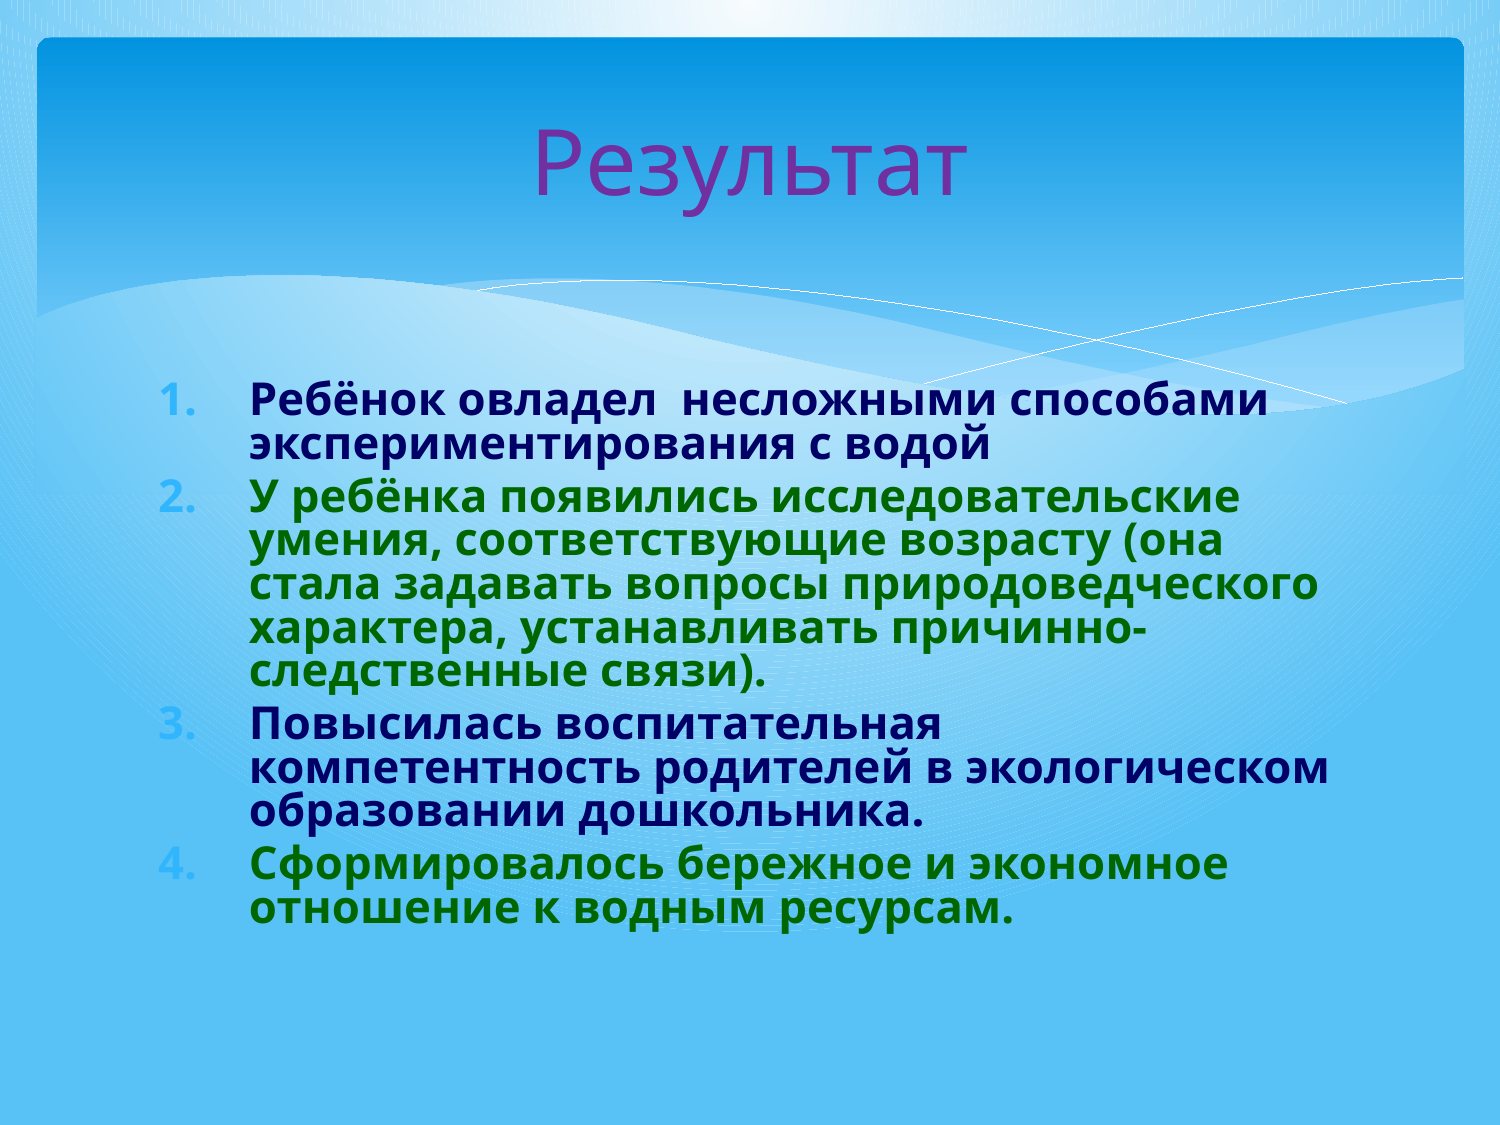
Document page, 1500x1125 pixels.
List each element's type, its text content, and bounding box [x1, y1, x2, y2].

list Ребёнок овладел несложными способами экспериментирования с водой У ребёнка появились исследовательские умения, соответствующие возрасту (она стала задавать вопросы природоведческого характера, устанавливать причинно-следственные связи). Повысилась воспитательная компетентность родителей в экологическом образовании дошкольника. Сформировалось бережное и экономное отношение к водным ресурсам. [143, 373, 1359, 1005]
title Результат [75, 55, 1425, 261]
